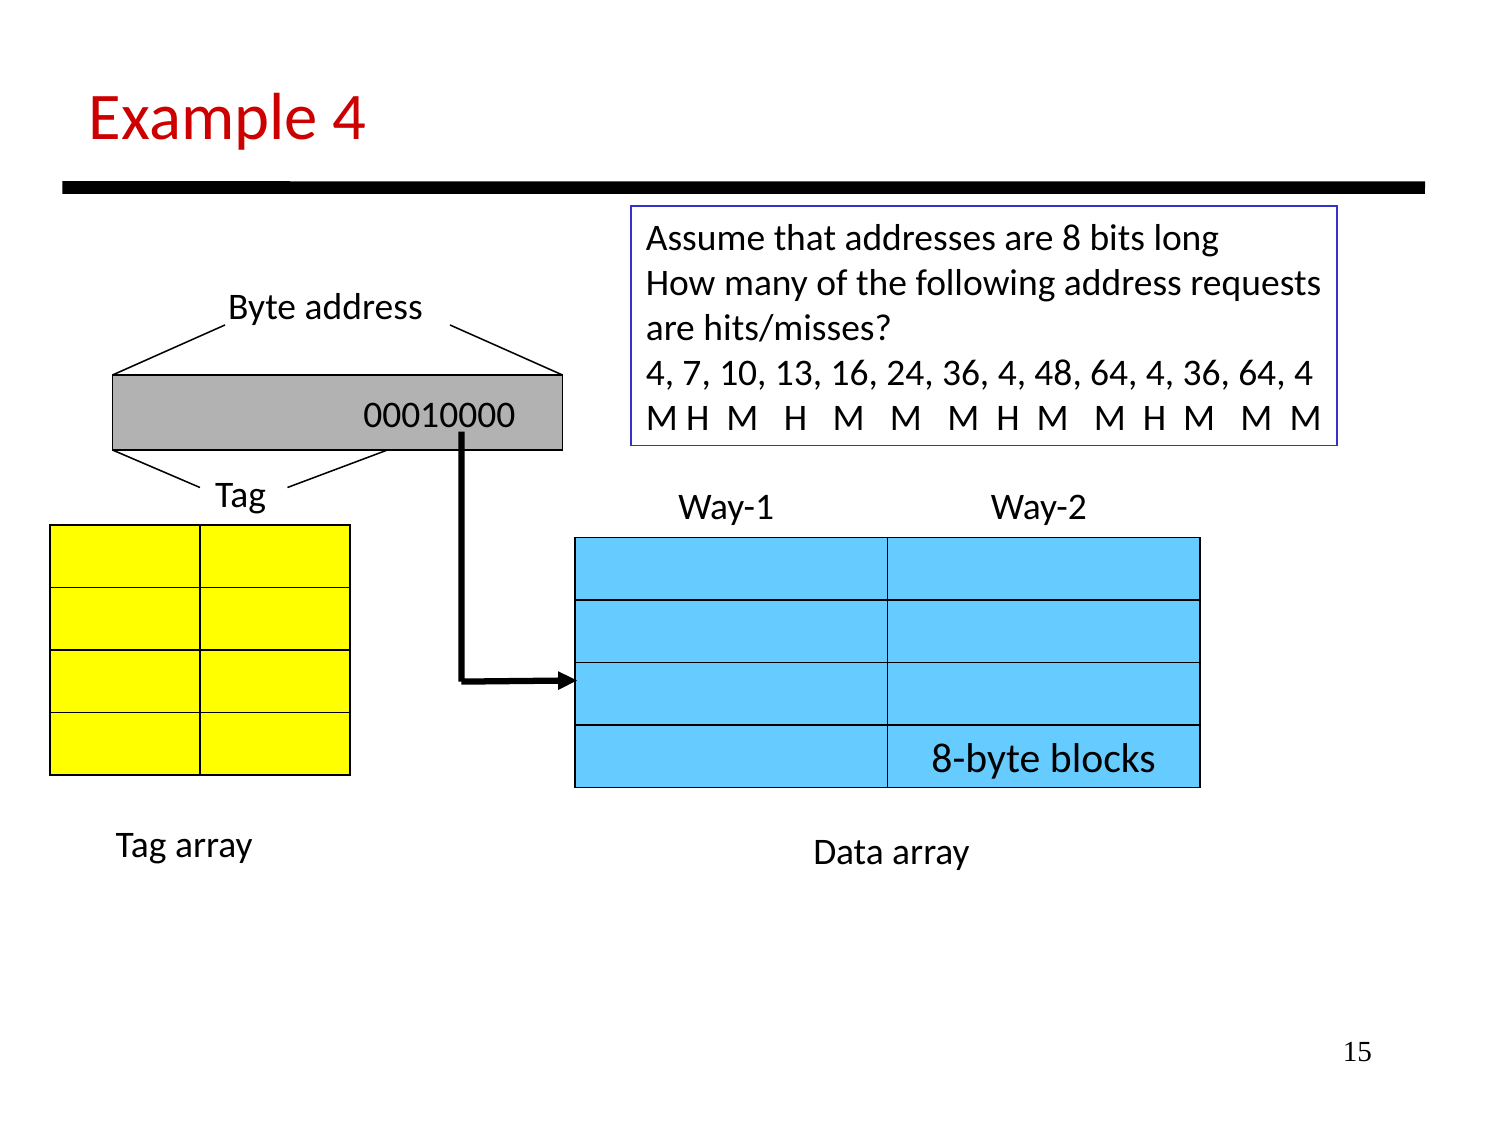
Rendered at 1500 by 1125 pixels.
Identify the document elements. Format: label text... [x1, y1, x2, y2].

text_box [887, 662, 1200, 724]
text_box 00010000 [112, 374, 563, 450]
text_box 8-byte blocks [887, 724, 1200, 788]
text_box [461, 674, 577, 687]
text_box [49, 649, 199, 712]
text_box [887, 537, 1200, 599]
text_box [574, 599, 887, 662]
text_box [199, 587, 350, 649]
text_box [574, 662, 887, 724]
text_box [199, 524, 350, 587]
text_box [574, 537, 887, 599]
text_box [49, 587, 199, 649]
text_box Assume that addresses are 8 bits long How many of the following address requests are hits/misses? 4, 7, 10, 13, 16, 24, 36, 4, 48, 64, 4, 36, 64, 4 M H M H M M M H M M H M M M [631, 205, 1338, 446]
text_box [199, 649, 350, 712]
text_box Byte address [213, 274, 439, 335]
text_box Example 4 [74, 65, 382, 160]
text_box [199, 712, 350, 775]
text_box [574, 724, 887, 788]
text_box Way-2 [976, 474, 1102, 535]
text_box [887, 599, 1200, 662]
text_box Way-1 [663, 474, 790, 535]
text_box [49, 524, 199, 587]
text_box Tag [200, 462, 282, 523]
text_box Data array [798, 819, 985, 880]
text_box Tag array [100, 812, 268, 873]
text_box [49, 712, 199, 775]
slide_number 15 [1074, 1025, 1388, 1100]
